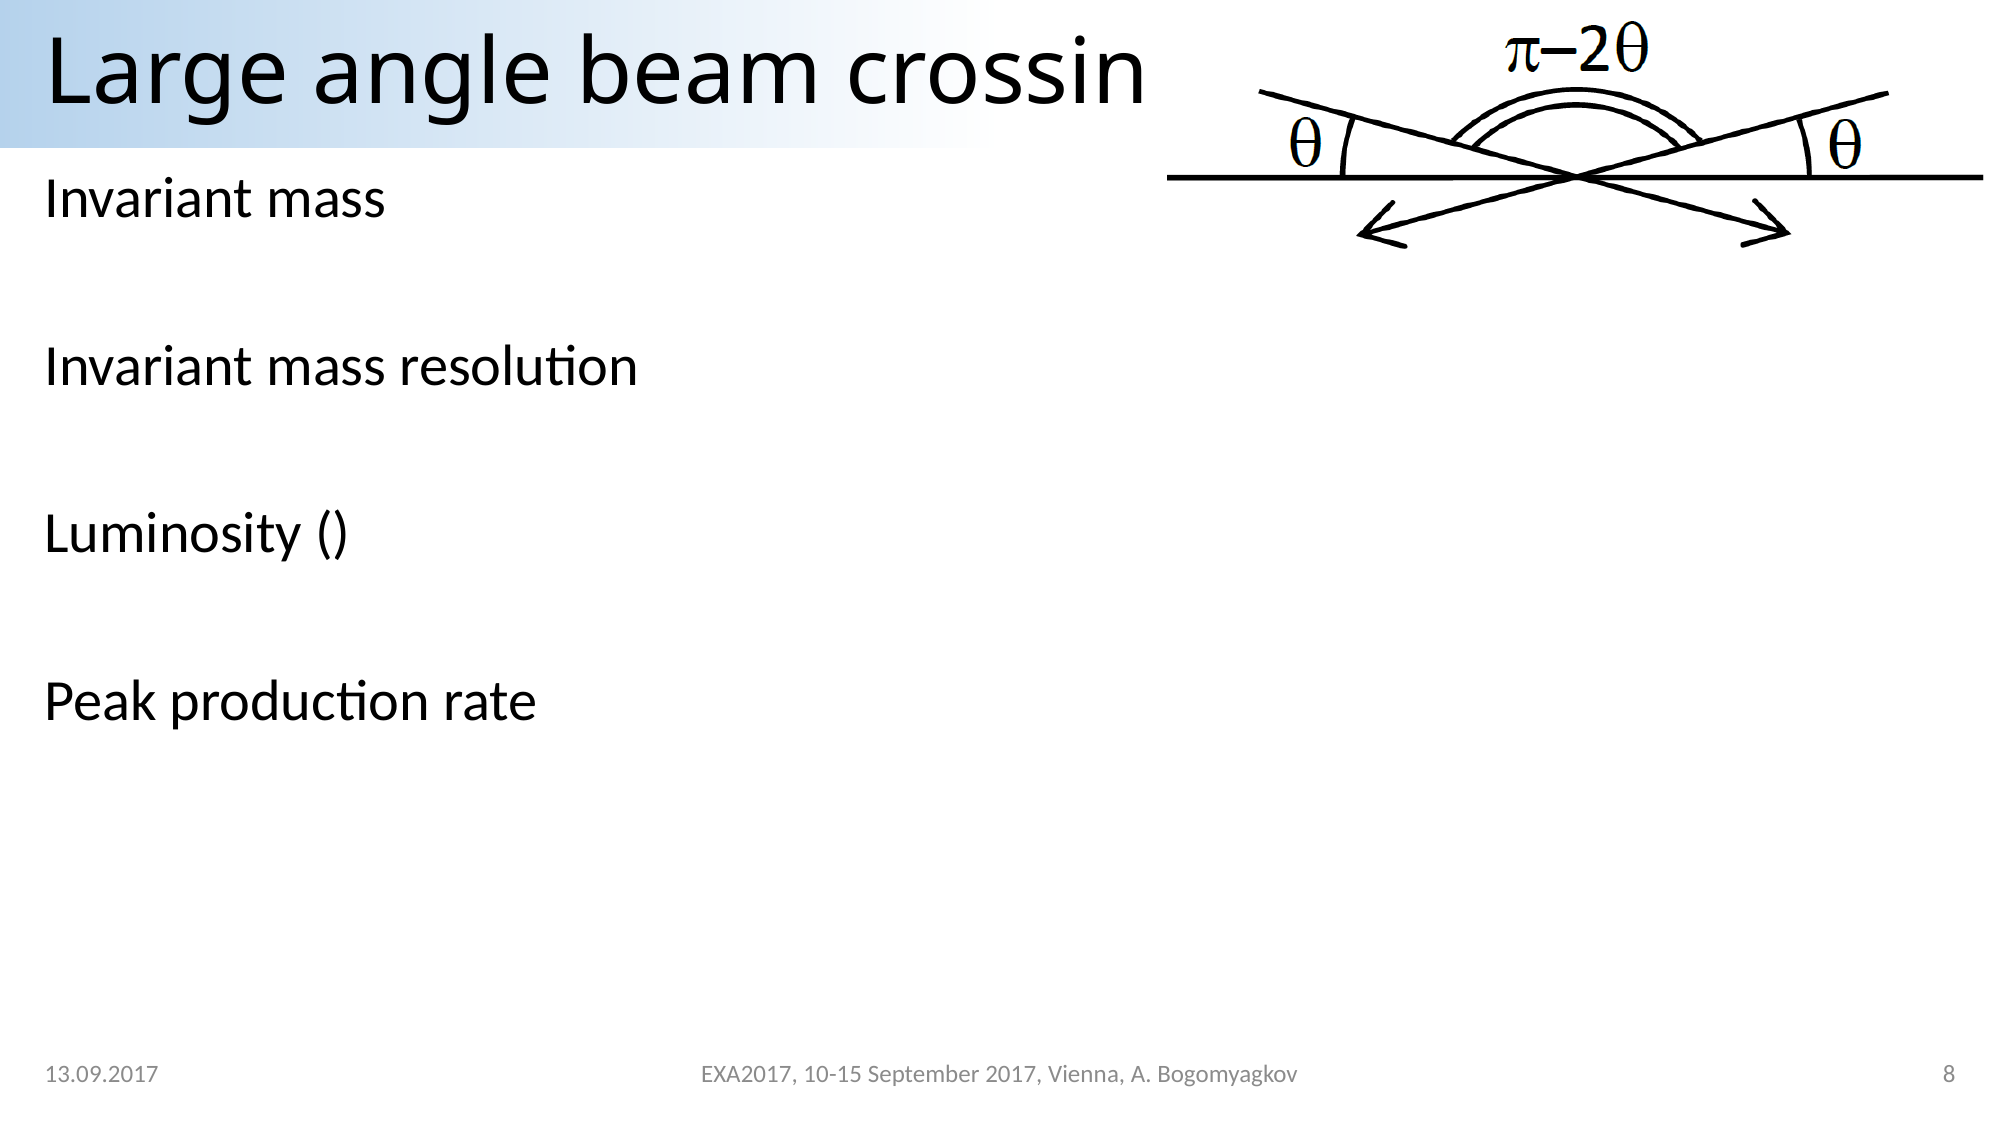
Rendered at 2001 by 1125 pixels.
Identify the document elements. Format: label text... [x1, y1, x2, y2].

title Large angle beam crossing [0, 0, 1149, 148]
footer EXA2017, 10-15 September 2017, Vienna, A. Bogomyagkov [662, 1042, 1338, 1103]
picture [1149, 0, 2000, 267]
slide_number 8 [1520, 1042, 1971, 1103]
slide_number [29, 1042, 480, 1103]
